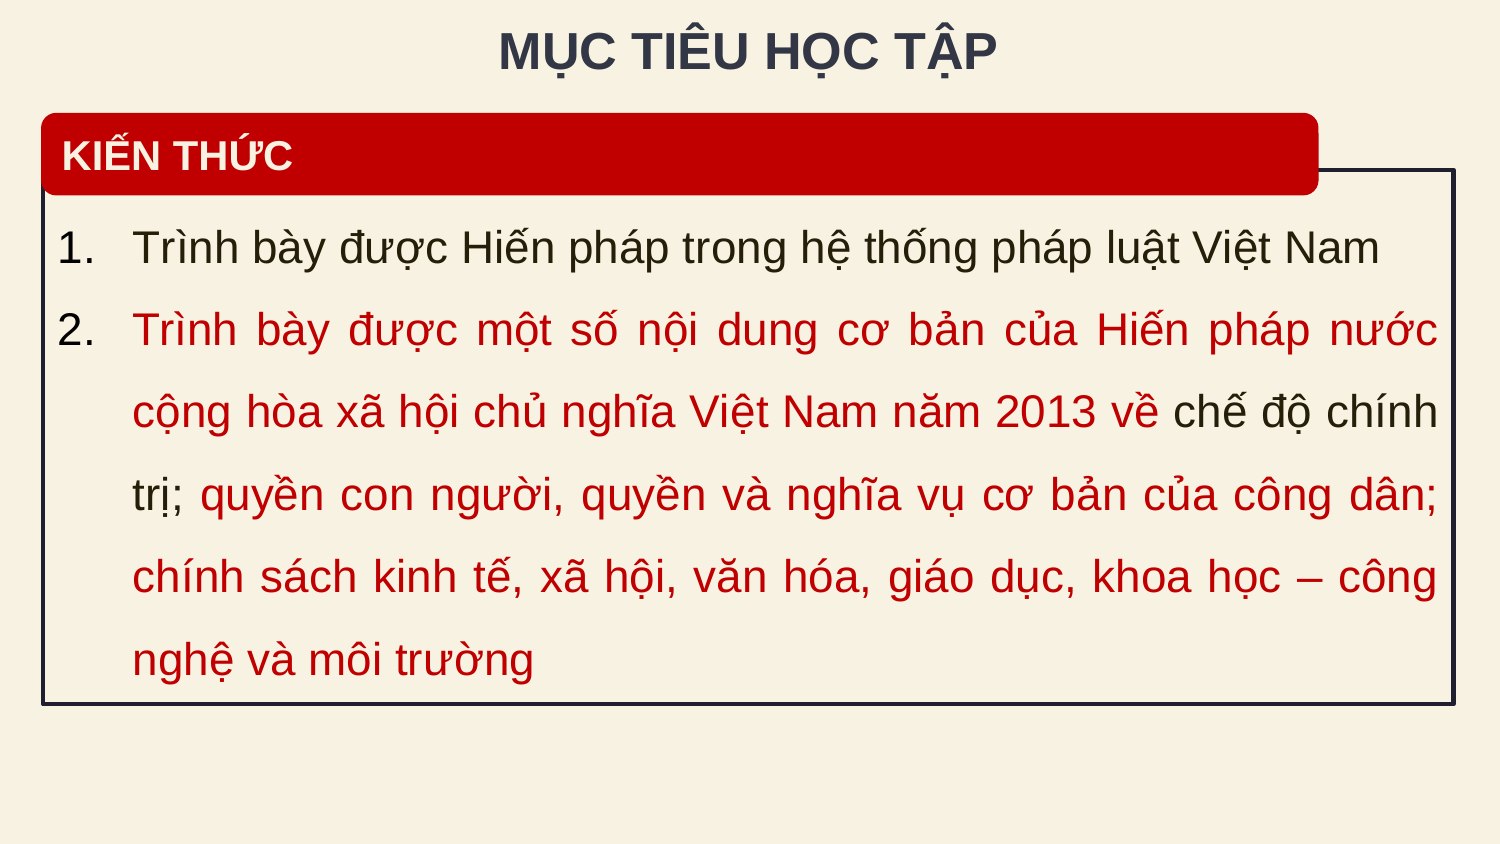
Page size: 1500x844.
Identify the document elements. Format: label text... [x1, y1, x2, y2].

text_box Trình bày được Hiến pháp trong hệ thống pháp luật Việt Nam Trình bày được một số nội dung cơ bản của Hiến pháp nước cộng hòa xã hội chủ nghĩa Việt Nam năm 2013 về chế độ chính trị; quyền con người, quyền và nghĩa vụ cơ bản của công dân; chính sách kinh tế, xã hội, văn hóa, giáo dục, khoa học – công nghệ và môi trường [41, 168, 1456, 706]
title MỤC TIÊU HỌC TẬP [196, 2, 1301, 95]
text_box KIẾN THỨC [41, 112, 1319, 196]
